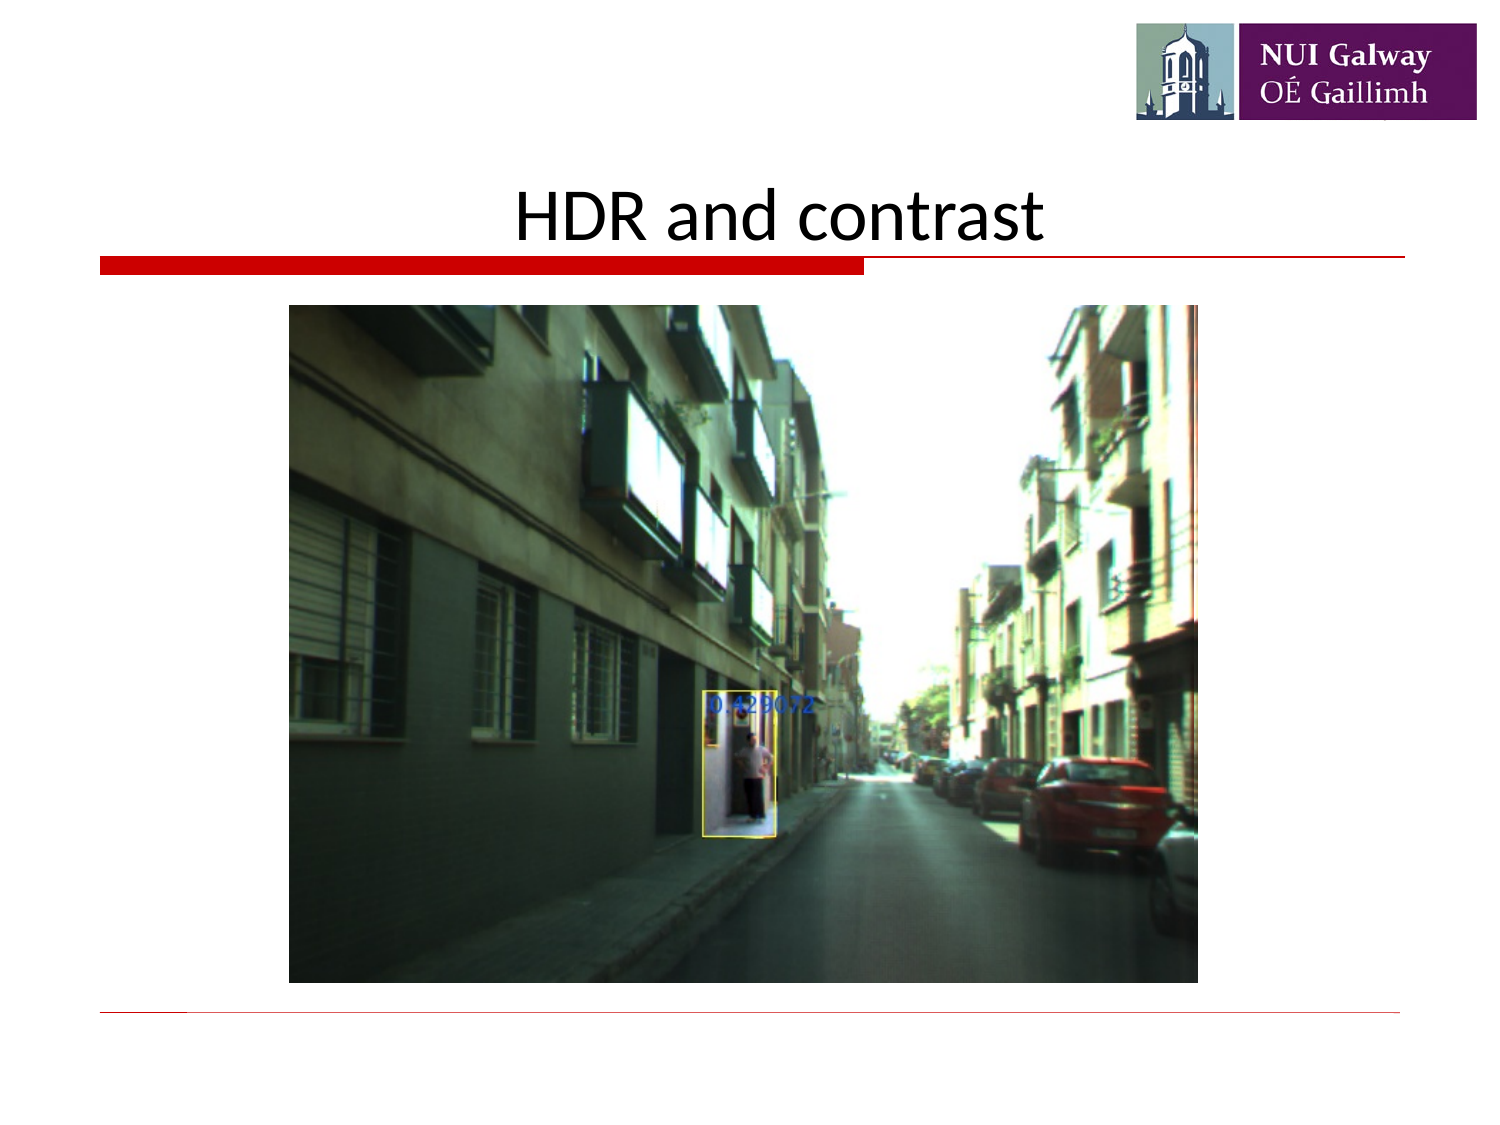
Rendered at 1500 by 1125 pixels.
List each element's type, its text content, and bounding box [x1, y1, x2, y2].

picture [1136, 23, 1477, 121]
text_box HDR and contrast [123, 89, 1437, 263]
picture [288, 305, 1198, 983]
